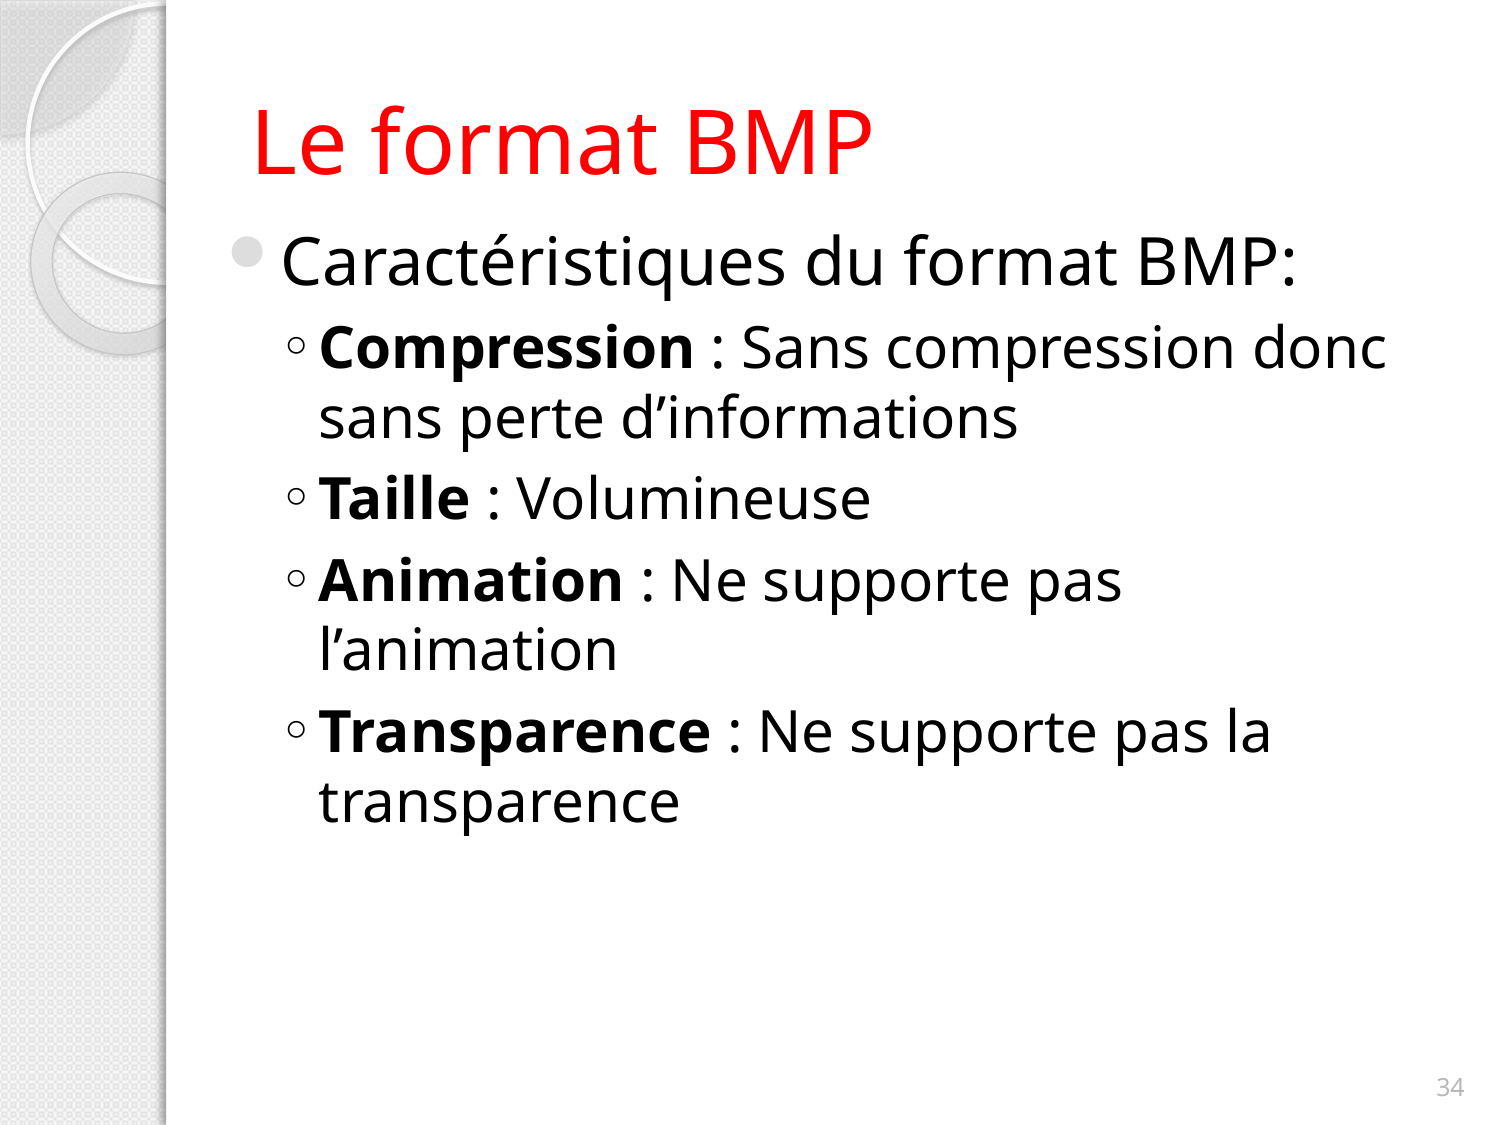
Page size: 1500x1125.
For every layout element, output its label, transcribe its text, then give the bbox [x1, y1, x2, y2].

title Le format BMP [235, 45, 1466, 233]
slide_number 34 [1413, 1034, 1488, 1113]
list Caractéristiques du format BMP: Compression : Sans compression donc sans perte d’informations Taille : Volumineuse Animation : Ne supporte pas l’animation Transparence : Ne supporte pas la transparence [199, 210, 1430, 999]
